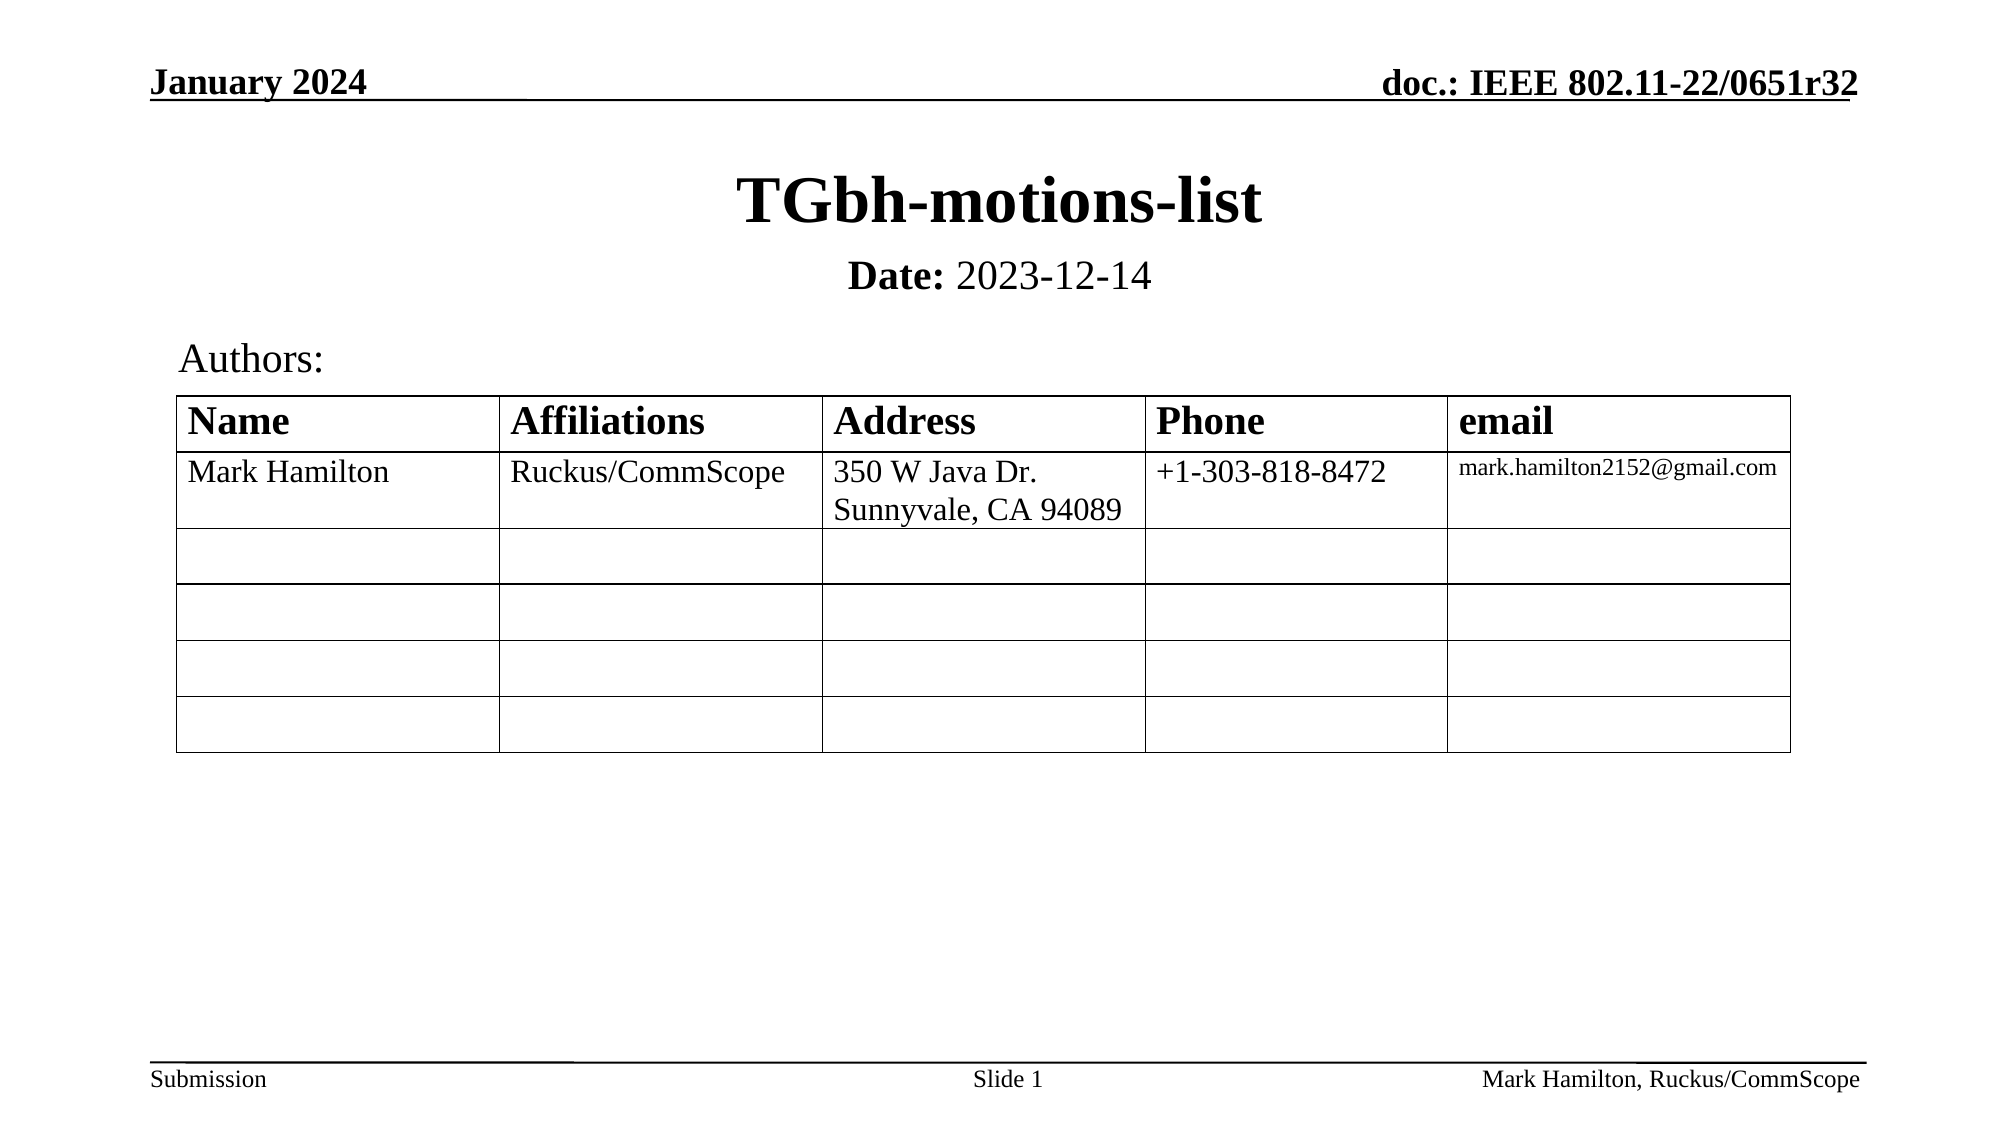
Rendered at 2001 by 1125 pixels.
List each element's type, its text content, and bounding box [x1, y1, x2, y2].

text_box Authors: [162, 323, 401, 387]
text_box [161, 395, 1842, 804]
slide_number Slide 1 [950, 1061, 1067, 1123]
title TGbh-motions-list [149, 151, 1851, 241]
subtitle Date: 2023-12-14 [299, 239, 1701, 319]
